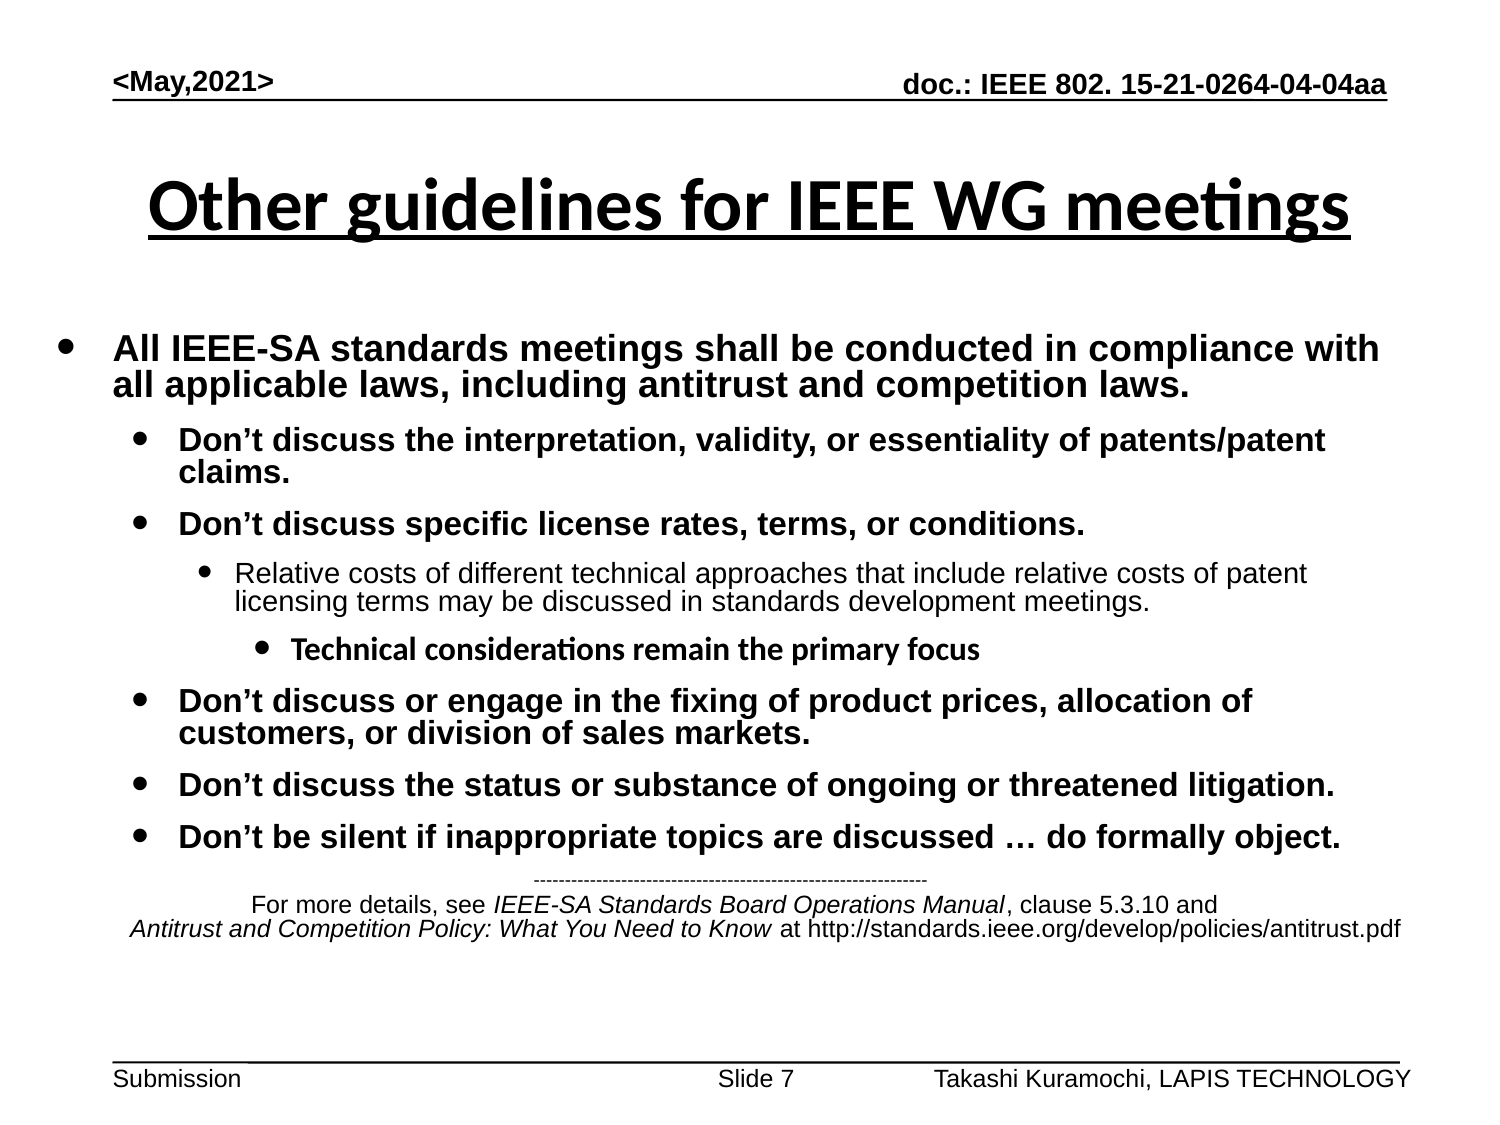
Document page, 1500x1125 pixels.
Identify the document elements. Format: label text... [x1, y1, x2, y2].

footer Takashi Kuramochi, LAPIS TECHNOLOGY [820, 1062, 1413, 1125]
title Other guidelines for IEEE WG meetings [112, 112, 1388, 288]
list All IEEE-SA standards meetings shall be conducted in compliance with all applicable laws, including antitrust and competition laws. Don’t discuss the interpretation, validity, or essentiality of patents/patent claims. Don’t discuss specific license rates, terms, or conditions. Relative costs of different technical approaches that include relative costs of patent licensing terms may be discussed in standards development meetings. Technical considerations remain the primary focus Don’t discuss or engage in the fixing of product prices, allocation of customers, or division of sales markets. Don’t discuss the status or substance of ongoing or threatened litigation. Don’t be silent if inappropriate topics are discussed … do formally object. --------------------------------------------------------------- For more details, see IEEE-SA Standards Board Operations Manual, clause 5.3.10 and Antitrust and Competition Policy: What You Need to Know at http://standards.ieee.org/develop/policies/antitrust.pdf [41, 324, 1436, 1000]
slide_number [112, 62, 375, 98]
slide_number Slide 7 [709, 1062, 803, 1093]
